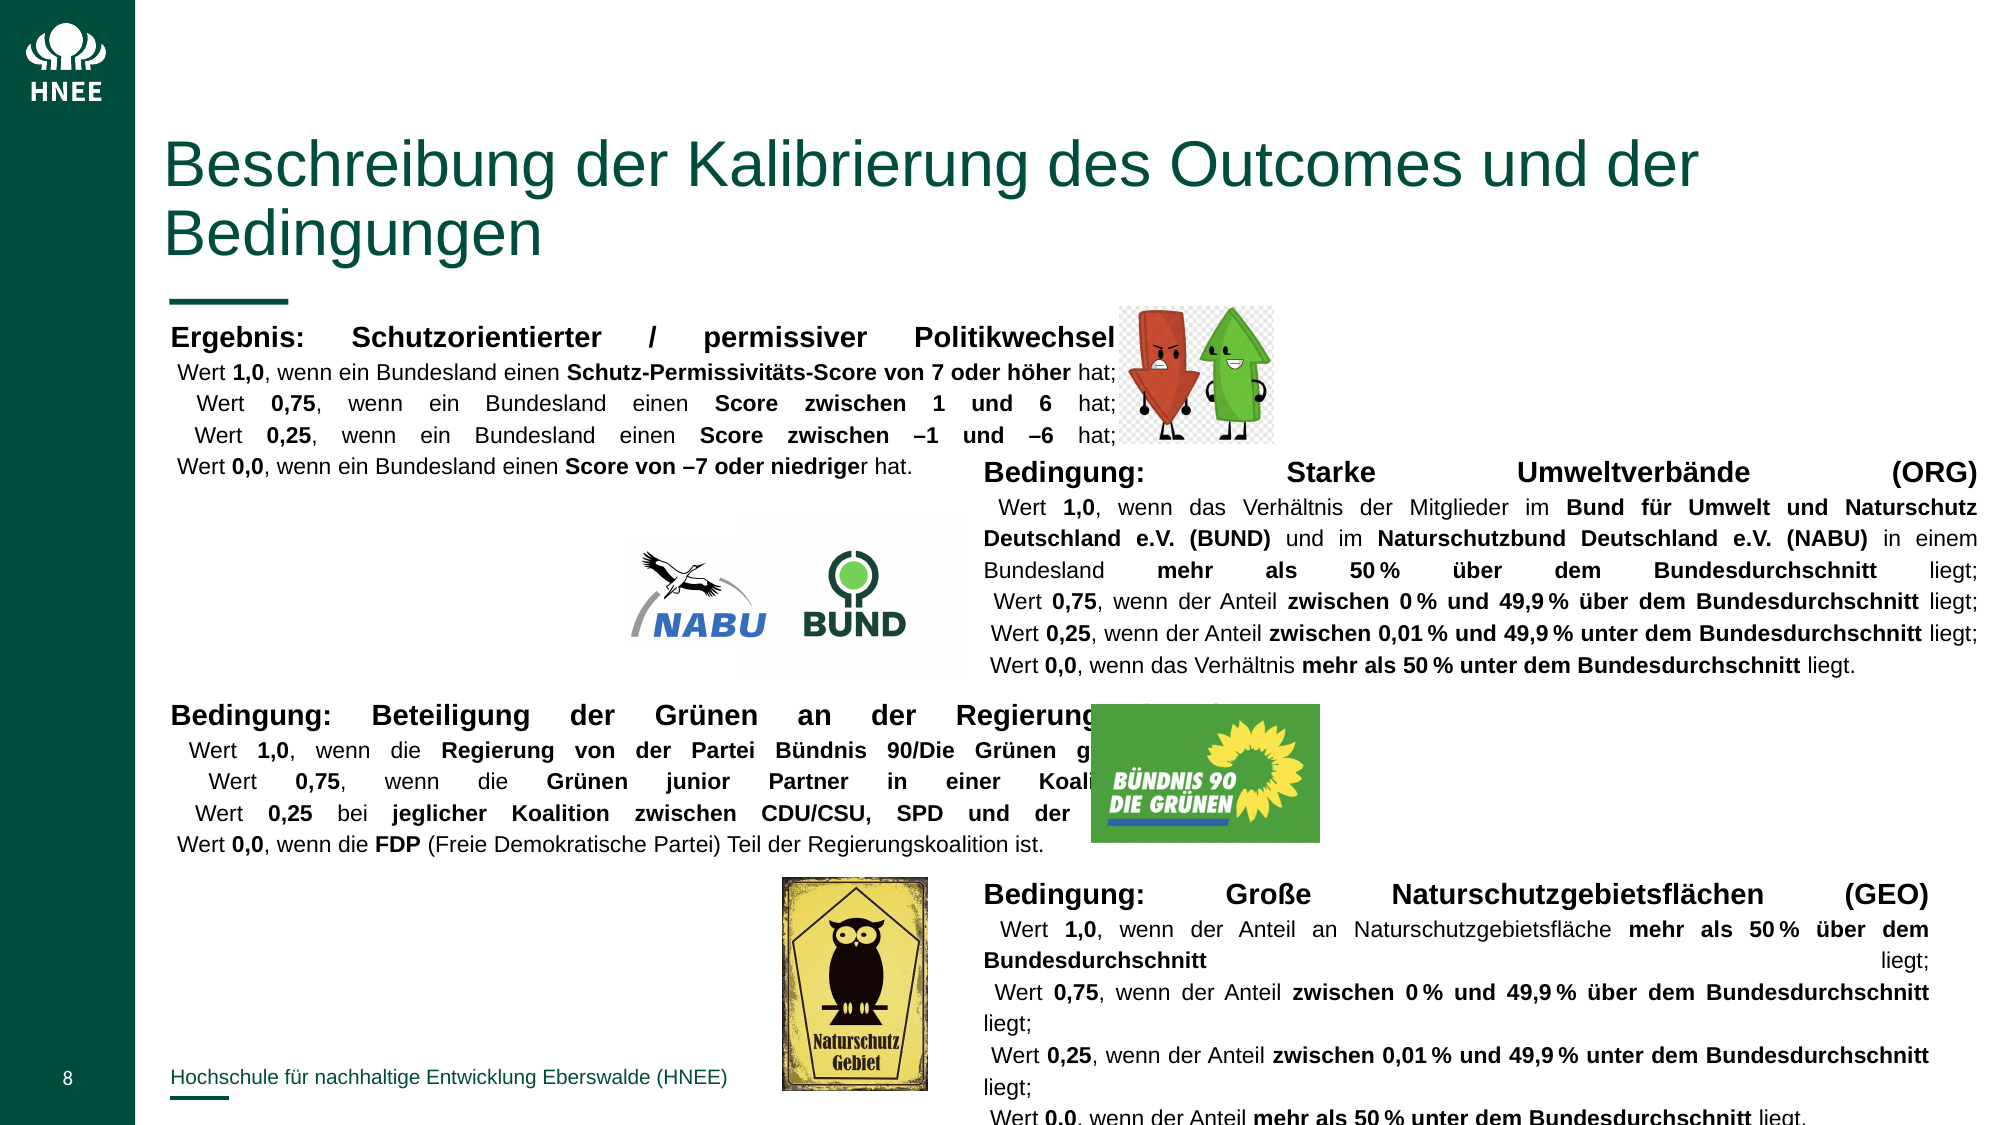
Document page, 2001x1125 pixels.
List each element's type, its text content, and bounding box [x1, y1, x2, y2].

text_box Bedingung: Starke Umweltverbände (ORG) Wert 1,0, wenn das Verhältnis der Mitglieder im Bund für Umwelt und Naturschutz Deutschland e.V. (BUND) und im Naturschutzbund Deutschland e.V. (NABU) in einem Bundesland mehr als 50 % über dem Bundesdurchschnitt liegt; Wert 0,75, wenn der Anteil zwischen 0 % und 49,9 % über dem Bundesdurchschnitt liegt; Wert 0,25, wenn der Anteil zwischen 0,01 % und 49,9 % unter dem Bundesdurchschnitt liegt; Wert 0,0, wenn das Verhältnis mehr als 50 % unter dem Bundesdurchschnitt liegt. [968, 433, 1994, 693]
title Beschreibung der Kalibrierung des Outcomes und der Bedingungen [164, 163, 1821, 270]
text_box Ergebnis: Schutzorientierter / permissiver Politikwechsel Wert 1,0, wenn ein Bundesland einen Schutz-Permissivitäts-Score von 7 oder höher hat; Wert 0,75, wenn ein Bundesland einen Score zwischen 1 und 6 hat; Wert 0,25, wenn ein Bundesland einen Score zwischen –1 und –6 hat; Wert 0,0, wenn ein Bundesland einen Score von –7 oder niedriger hat. [155, 299, 1132, 495]
picture [1118, 305, 1274, 444]
text_box Bedingung: Große Naturschutzgebietsflächen (GEO) Wert 1,0, wenn der Anteil an Naturschutzgebietsfläche mehr als 50 % über dem Bundesdurchschnitt liegt; Wert 0,75, wenn der Anteil zwischen 0 % und 49,9 % über dem Bundesdurchschnitt liegt; Wert 0,25, wenn der Anteil zwischen 0,01 % und 49,9 % unter dem Bundesdurchschnitt liegt; Wert 0,0, wenn der Anteil mehr als 50 % unter dem Bundesdurchschnitt liegt. [968, 855, 1945, 1125]
picture [625, 511, 969, 677]
picture [782, 877, 928, 1092]
picture [1091, 704, 1320, 843]
picture [26, 23, 106, 101]
text_box Bedingung: Beteiligung der Grünen an der Regierung (GOV) Wert 1,0, wenn die Regierung von der Partei Bündnis 90/Die Grünen geführt wird; Wert 0,75, wenn die Grünen junior Partner in einer Koalition sind; Wert 0,25 bei jeglicher Koalition zwischen CDU/CSU, SPD und der Linkspartei; Wert 0,0, wenn die FDP (Freie Demokratische Partei) Teil der Regierungskoalition ist. [155, 675, 1240, 873]
